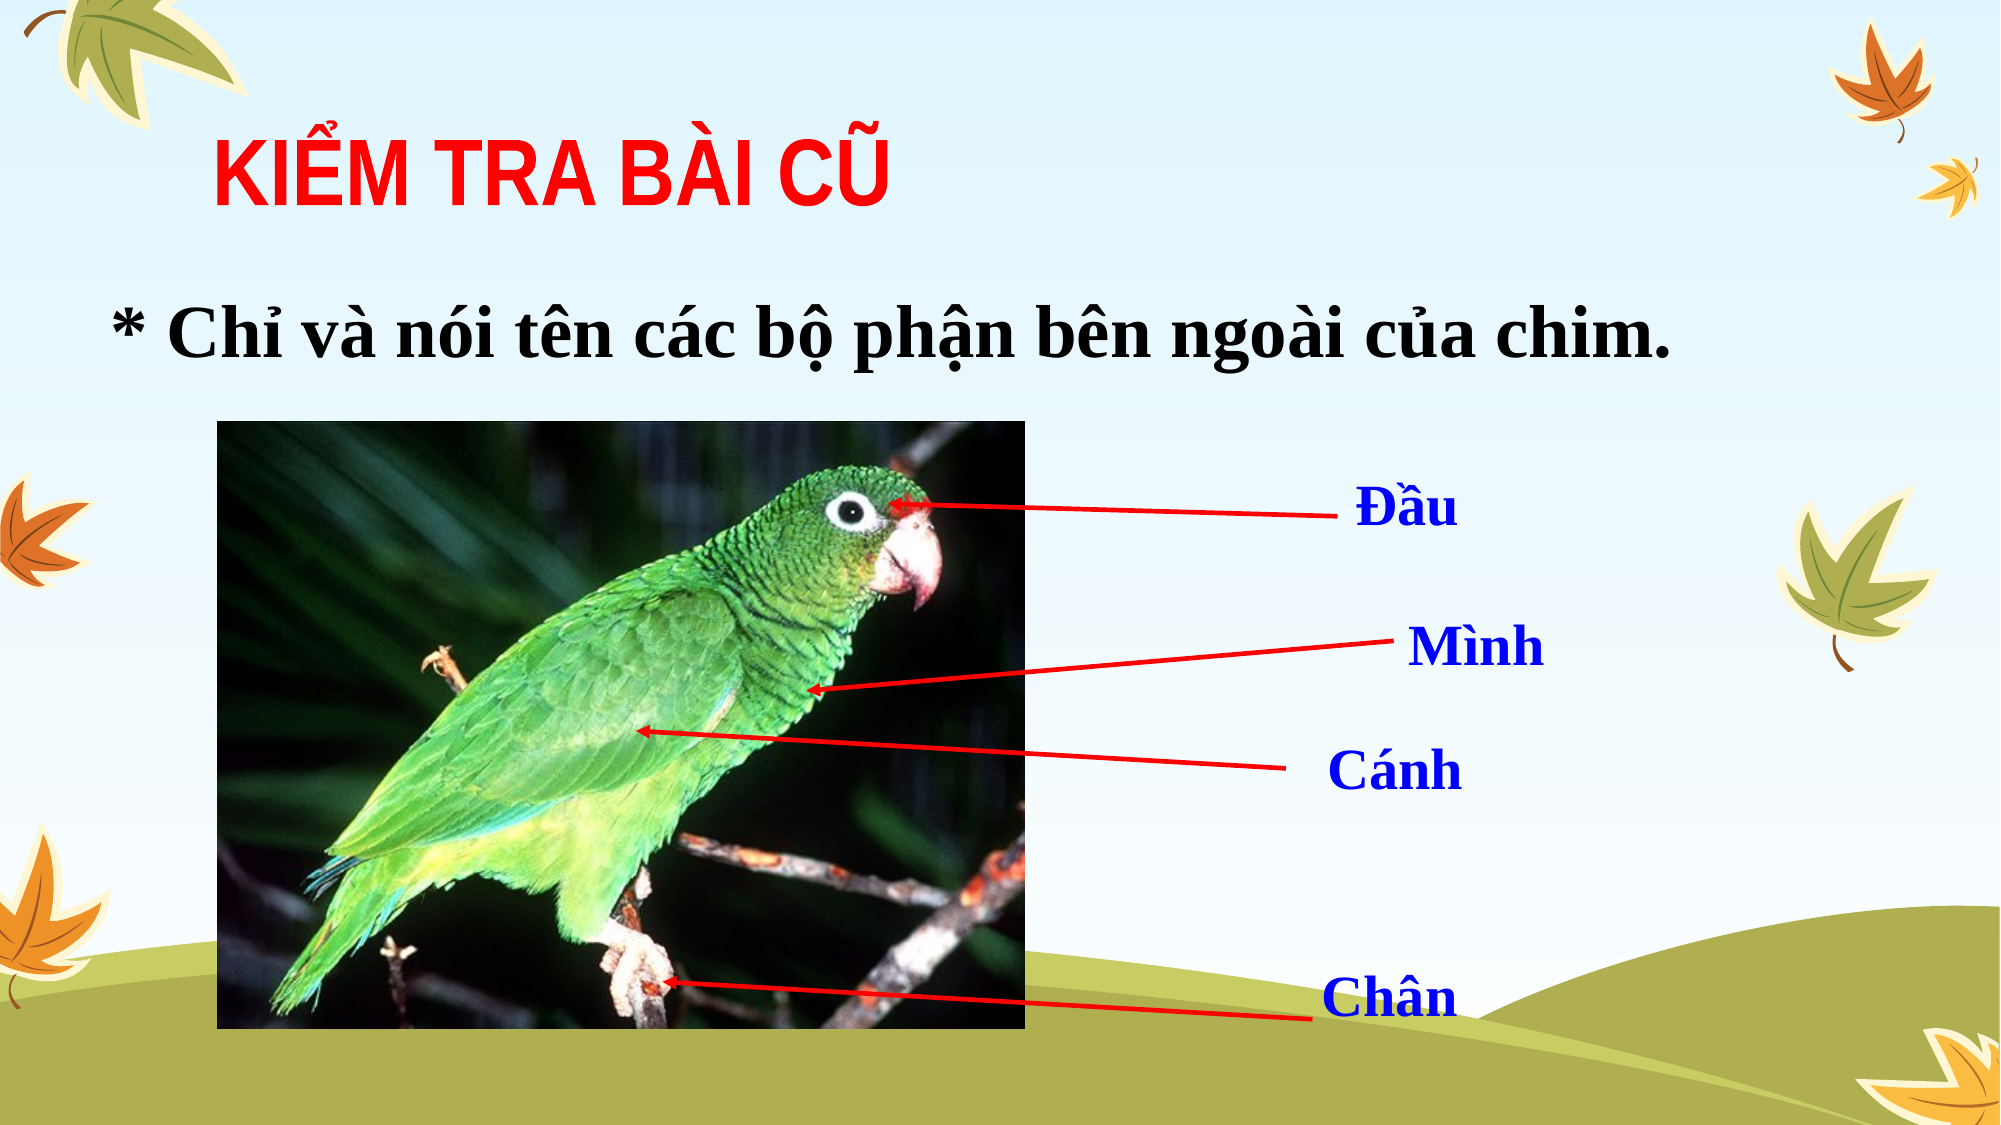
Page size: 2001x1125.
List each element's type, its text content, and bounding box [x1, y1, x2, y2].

text_box Mình [1393, 599, 1582, 685]
text_box Đầu [1340, 459, 1529, 545]
text_box * Chỉ và nói tên các bộ phận bên ngoài của chim. [95, 275, 1730, 380]
picture [217, 421, 1025, 1029]
text_box Cánh [1312, 723, 1500, 809]
text_box Chân [1306, 950, 1495, 1036]
